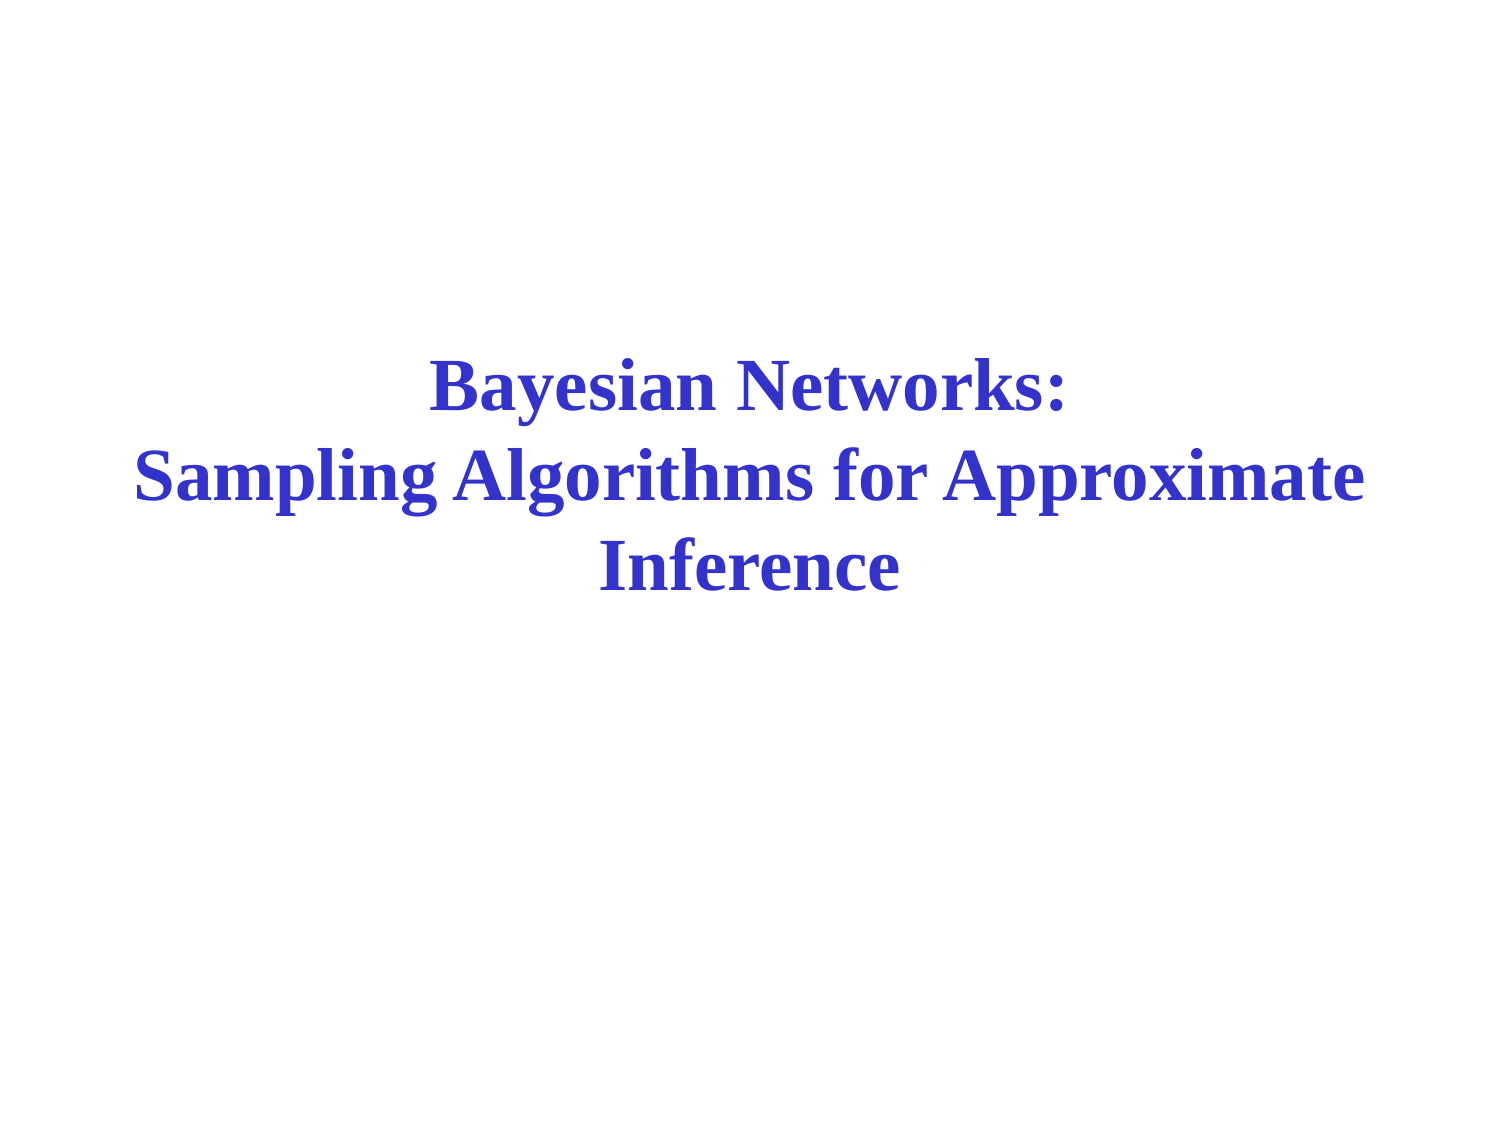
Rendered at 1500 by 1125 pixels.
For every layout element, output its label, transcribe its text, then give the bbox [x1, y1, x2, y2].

title Bayesian Networks: Sampling Algorithms for Approximate Inference [112, 349, 1388, 591]
